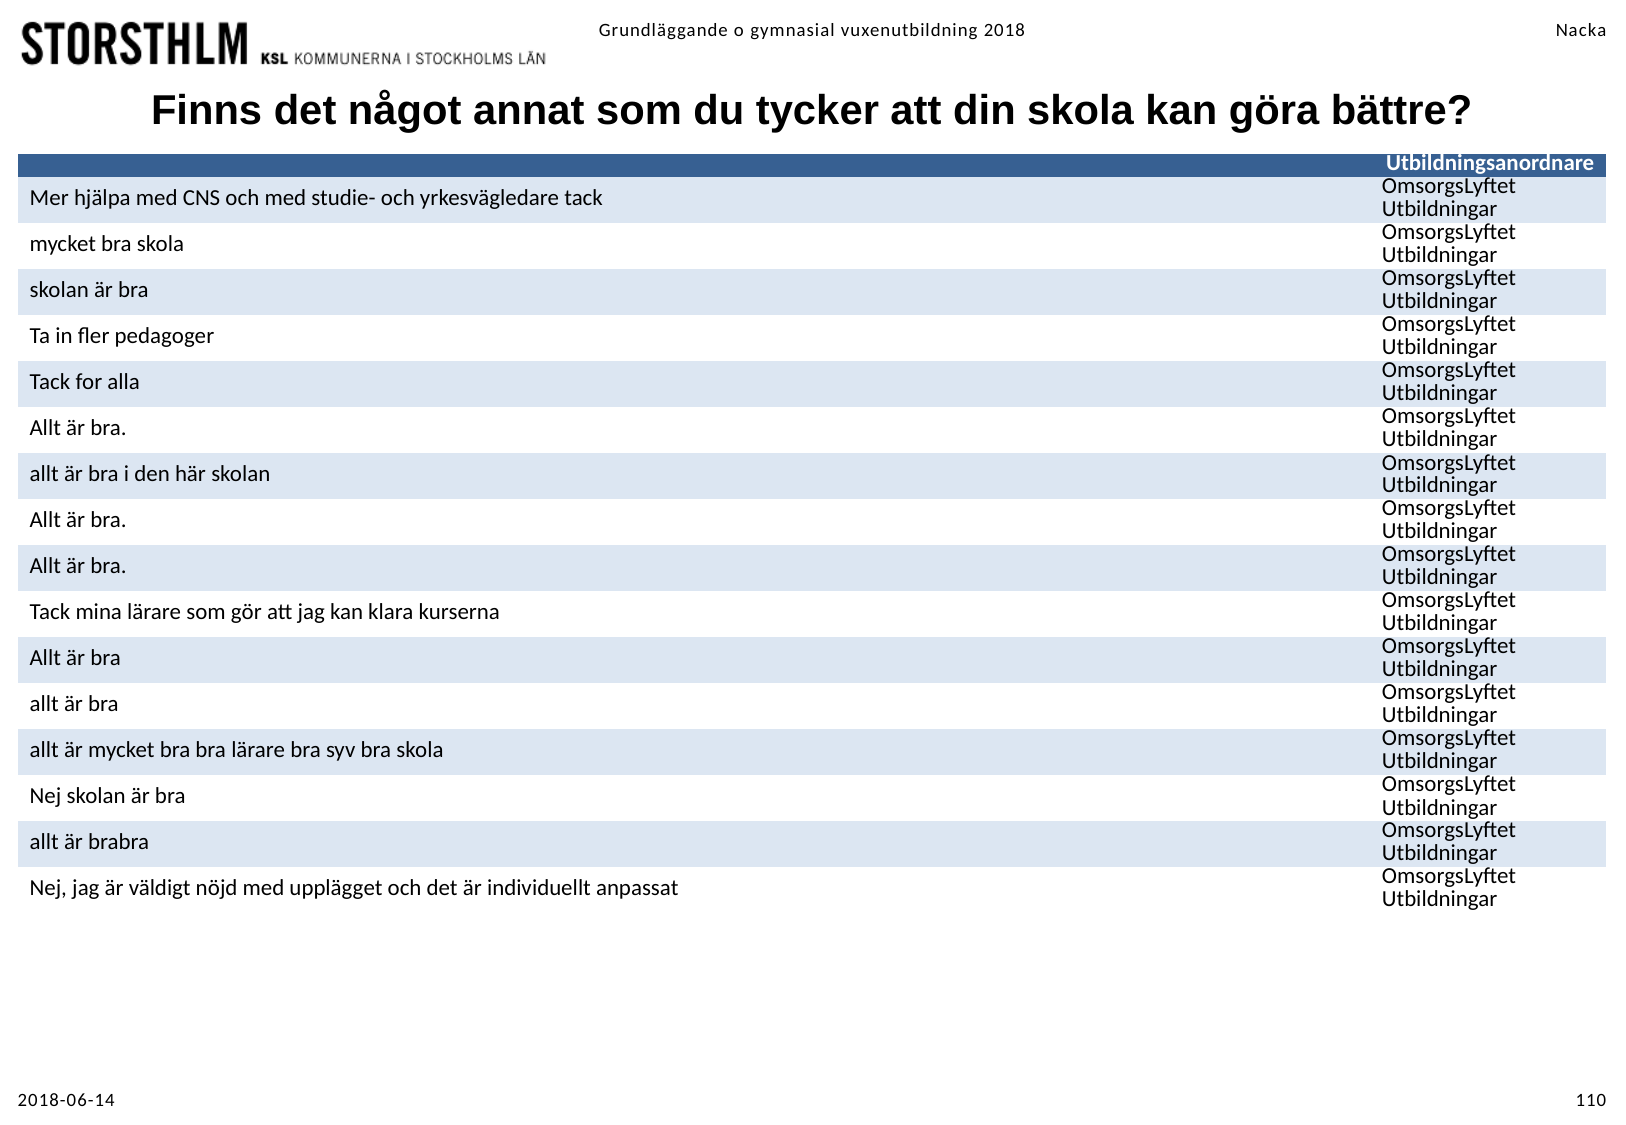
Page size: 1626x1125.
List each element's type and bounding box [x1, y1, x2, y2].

text_box [17, 1044, 1607, 1111]
text_box [17, 153, 1607, 869]
text_box [17, 17, 1607, 81]
text_box [17, 82, 1607, 151]
